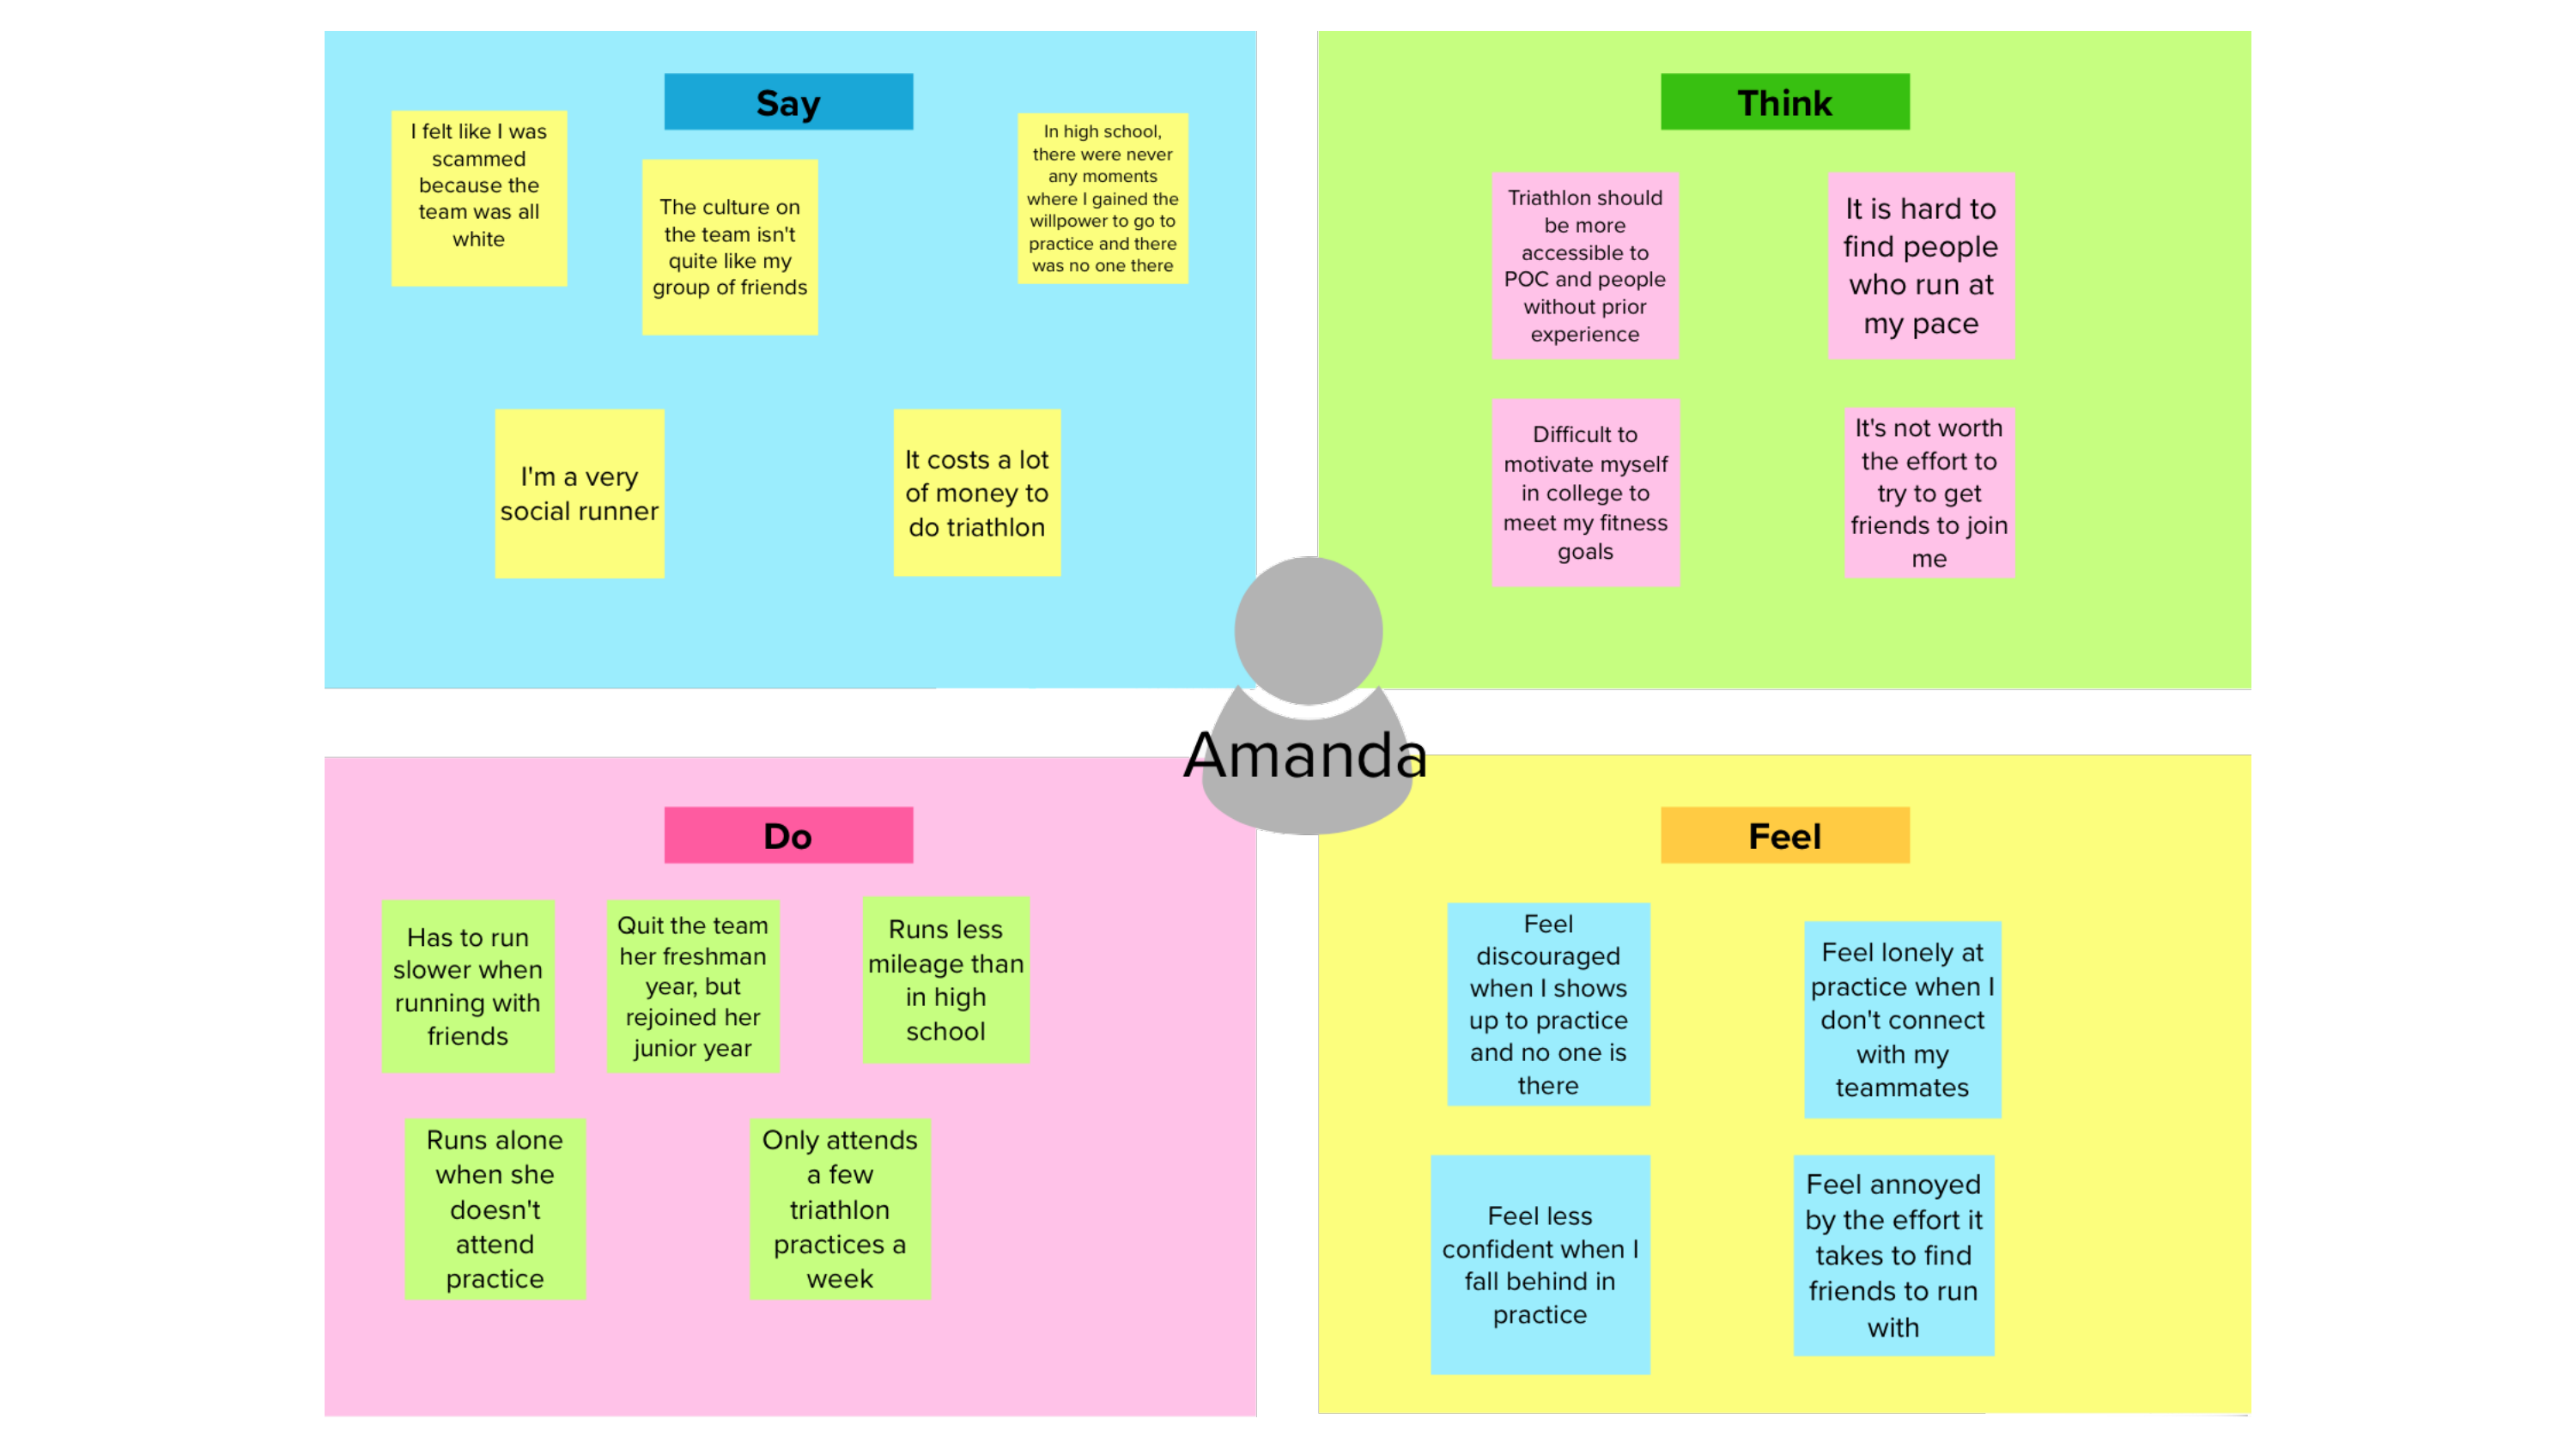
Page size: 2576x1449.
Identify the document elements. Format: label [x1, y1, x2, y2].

picture [325, 31, 2251, 1417]
